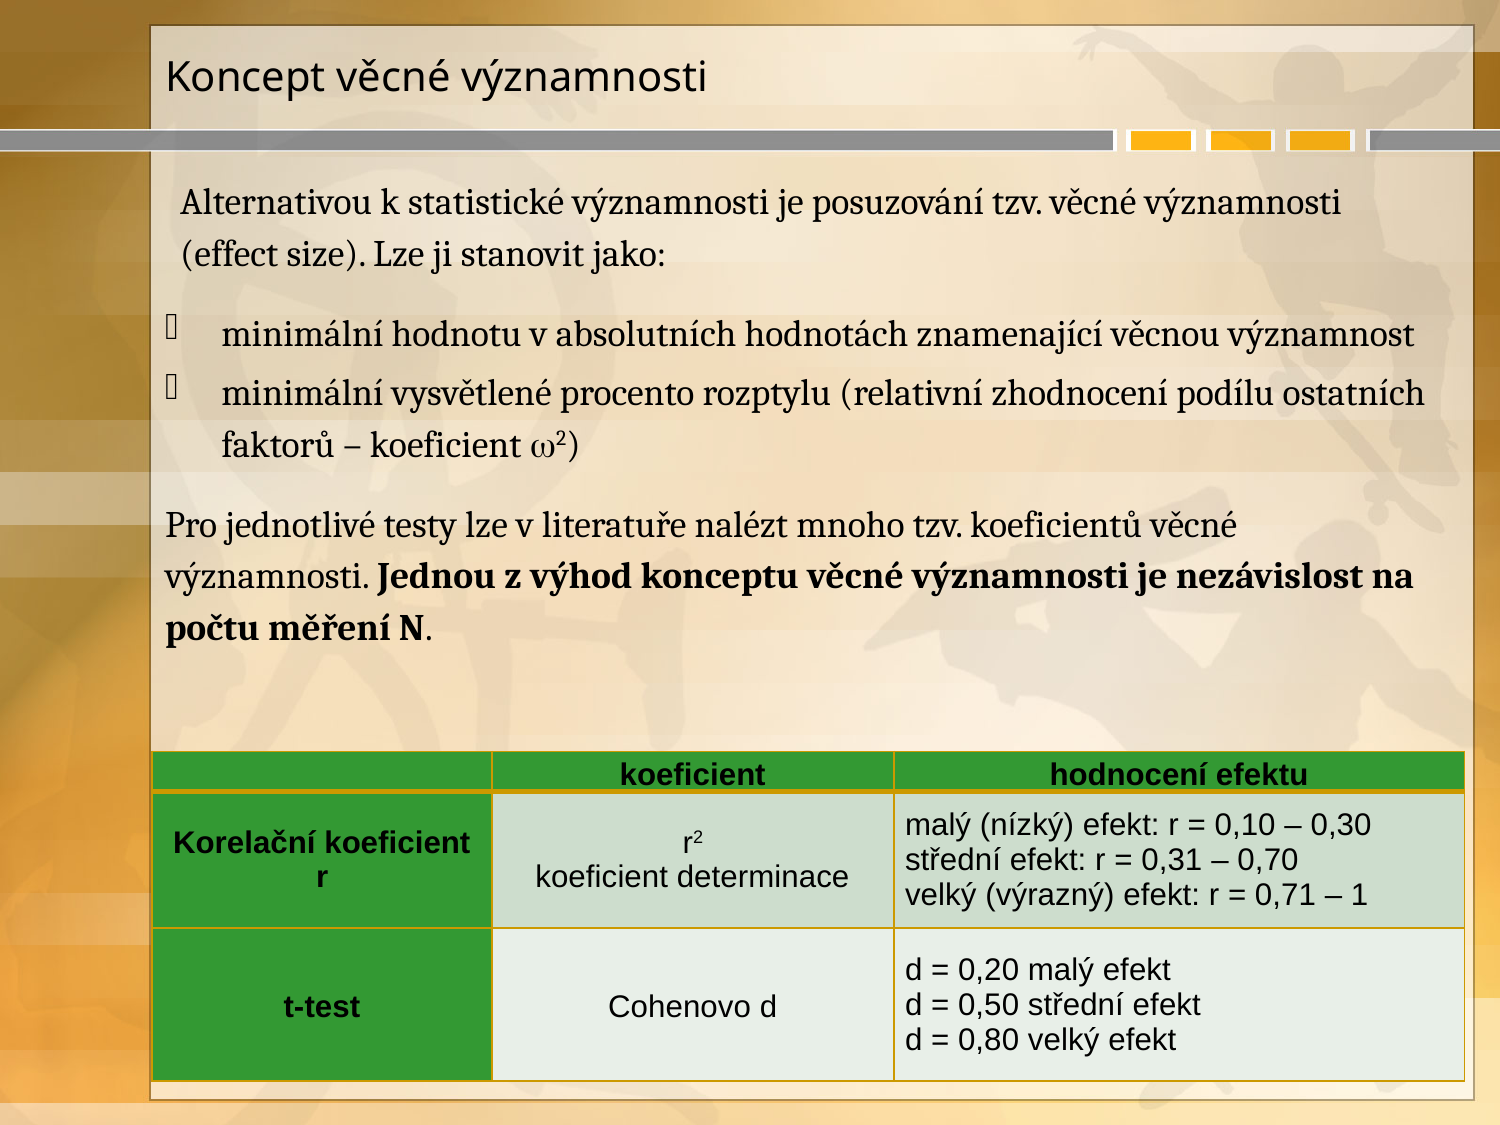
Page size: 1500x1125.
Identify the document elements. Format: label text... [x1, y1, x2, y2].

table_cell r2 koeficient determinace [493, 794, 893, 927]
table_header koeficient [493, 752, 893, 789]
table_cell Cohenovo d [493, 929, 893, 1080]
table_cell Korelační koeficient r [153, 794, 491, 927]
table_header [153, 752, 491, 789]
table_header hodnocení efektu [895, 752, 1464, 789]
list Alternativou k statistické významnosti je posuzování tzv. věcné významnosti (effect size). Lze ji stanovit jako: minimální hodnotu v absolutních hodnotách znamenající věcnou významnost minimální vysvětlené procento rozptylu (relativní zhodnocení podílu ostatních faktorů – koeficient w2) Pro jednotlivé testy lze v literatuře nalézt mnoho tzv. koeficientů věcné významnosti. Jednou z výhod konceptu věcné významnosti je nezávislost na počtu měření N. [150, 162, 1463, 1050]
picture [0, 0, 1500, 1125]
table_cell d = 0,20 malý efekt d = 0,50 střední efekt d = 0,80 velký efekt [895, 929, 1464, 1080]
title Koncept věcné významnosti [150, 0, 1463, 150]
table_cell t-test [153, 929, 491, 1080]
table_cell malý (nízký) efekt: r = 0,10 – 0,30 střední efekt: r = 0,31 – 0,70 velký (výrazný) efekt: r = 0,71 – 1 [895, 794, 1464, 927]
